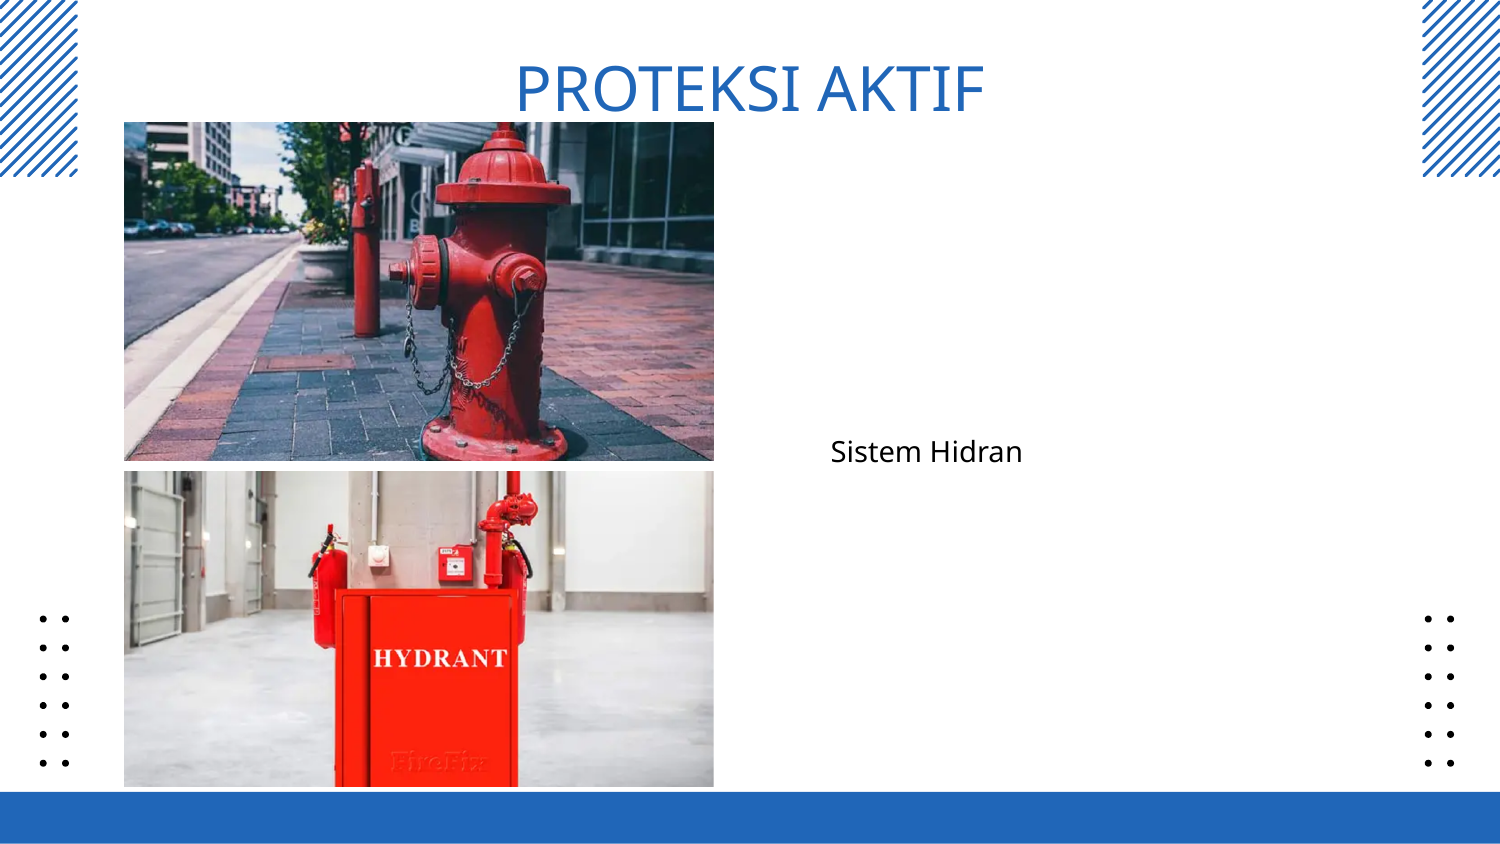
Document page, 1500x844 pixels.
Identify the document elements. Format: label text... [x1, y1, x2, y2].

list Sistem Hidran [815, 418, 1042, 496]
picture [123, 471, 714, 787]
picture [123, 122, 714, 461]
title PROTEKSI AKTIF [392, 44, 1108, 139]
